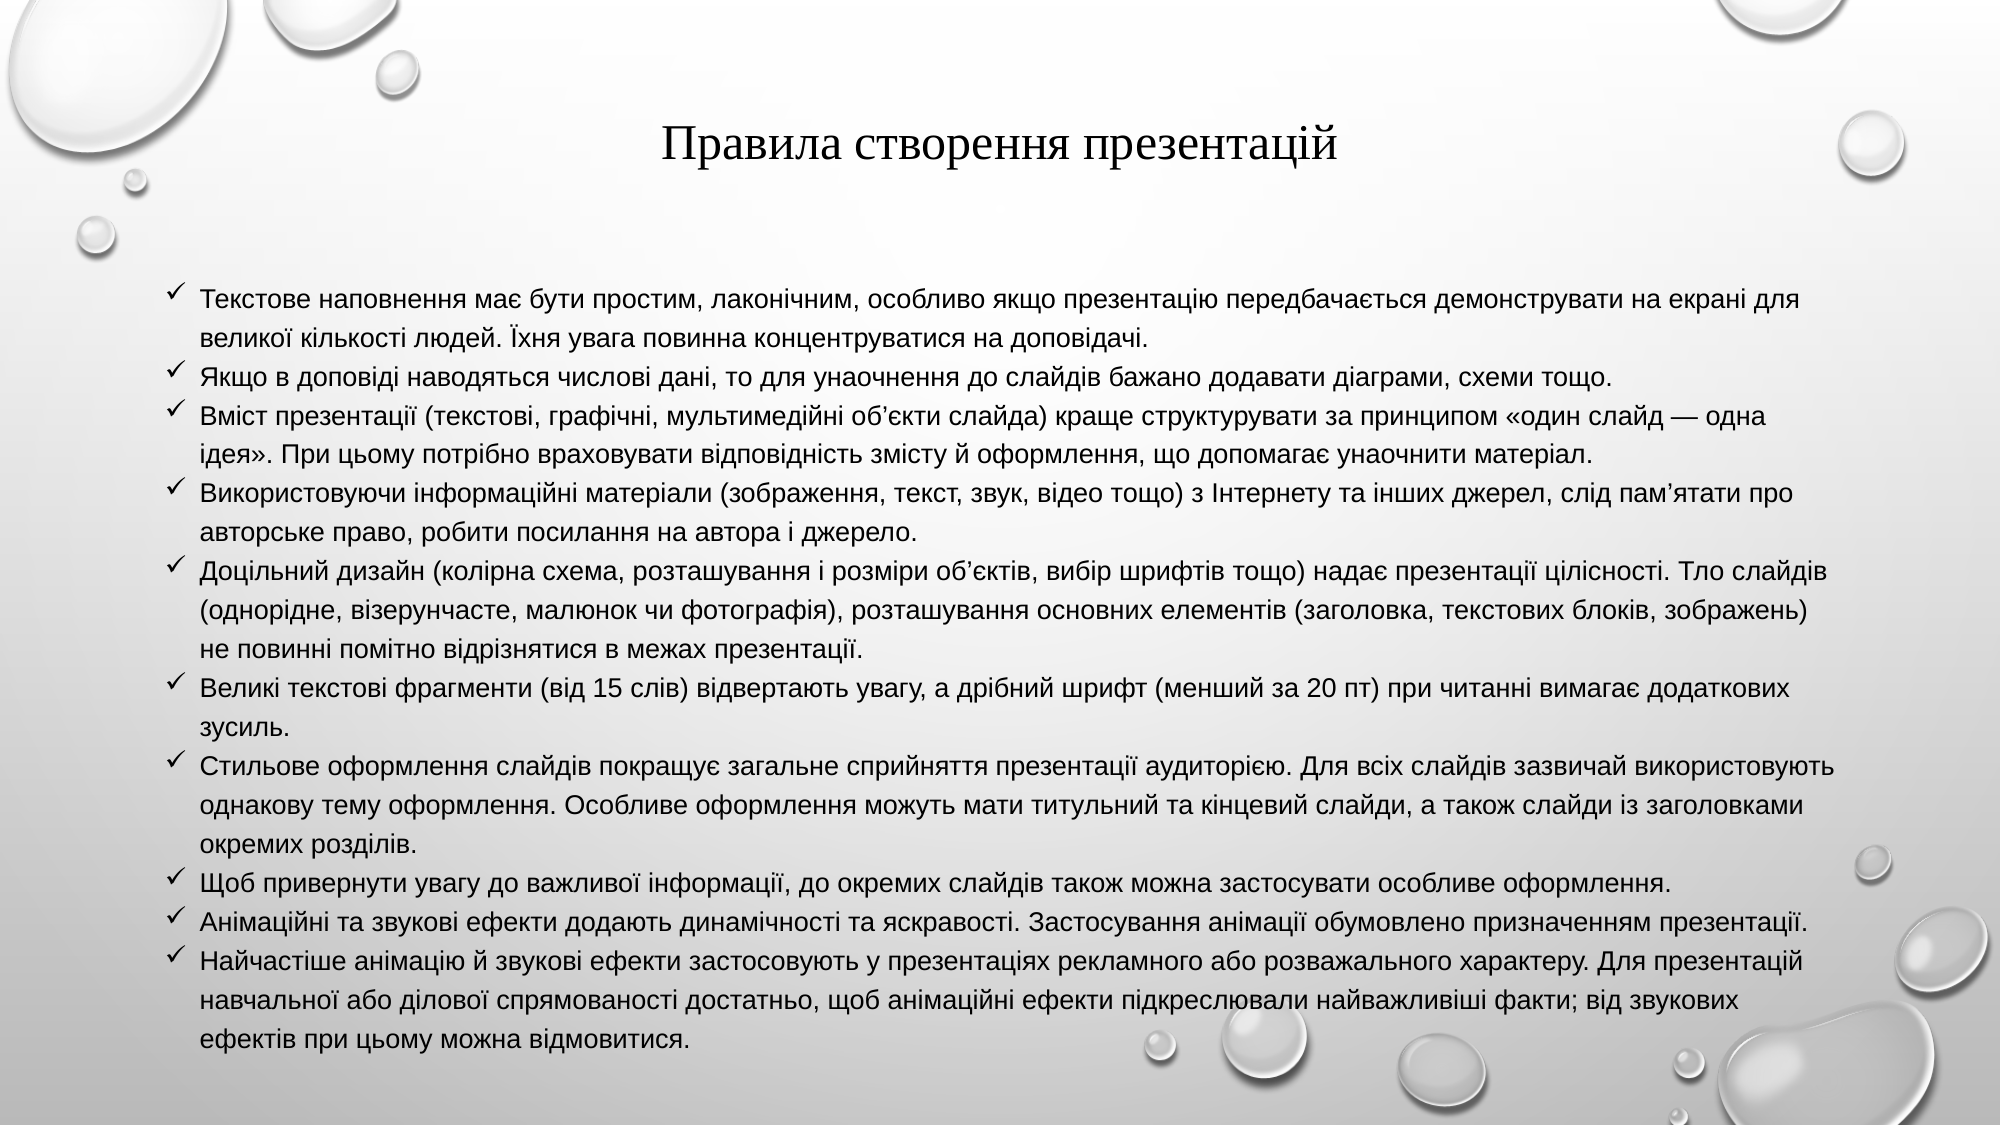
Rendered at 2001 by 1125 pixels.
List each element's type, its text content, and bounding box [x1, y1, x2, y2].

picture [0, 0, 2000, 1125]
list Текстове наповнення має бути простим, лаконічним, особливо якщо презентацію передбачається демонструвати на екрані для великої кількості людей. Їхня увага повинна концентруватися на доповідачі. Якщо в доповіді наводяться числові дані, то для унаочнення до слайдів бажано додавати діаграми, схеми тощо. Вміст презентації (текстові, графічні, мультимедійні об’єкти слайда) краще структурувати за принципом «один слайд — одна ідея». При цьому потрібно враховувати відповідність змісту й оформлення, що допомагає унаочнити матеріал. Використовуючи інформаційні матеріали (зображення, текст, звук, відео тощо) з Інтернету та інших джерел, слід пам’ятати про авторське право, робити посилання на автора і джерело. Доцільний дизайн (колірна схема, розташування і розміри об’єктів, вибір шрифтів тощо) надає презентації цілісності. Тло слайдів (однорідне, візерунчасте, малюнок чи фотографія), розташування основних елементів (заголовка, текстових блоків, зображень) не повинні помітно відрізнятися в межах презентації. Великі текстові фрагменти (від 15 слів) відвертають увагу, а дрібний шрифт (менший за 20 пт) при читанні вимагає додаткових зусиль. Стильове оформлення слайдів покращує загальне сприйняття презентації аудиторією. Для всіх слайдів зазвичай використовують однакову тему оформлення. Особливе оформлення можуть мати титульний та кінцевий слайди, а також слайди із заголовками окремих розділів. Щоб привернути увагу до важливої інформації, до окремих слайдів також можна застосувати особливе оформлення. Анімаційні та звукові ефекти додають динамічності та яскравості. Застосування анімації обумовлено призначенням презентації. Найчастіше анімацію й звукові ефекти застосовують у презентаціях рекламного або розважального характеру. Для презентацій навчальної або ділової спрямованості достатньо, щоб анімаційні ефекти підкреслювали найважливіші факти; від звукових ефектів при цьому можна відмовитися. [149, 234, 1850, 1080]
title Правила створення презентацій [149, 101, 1851, 187]
